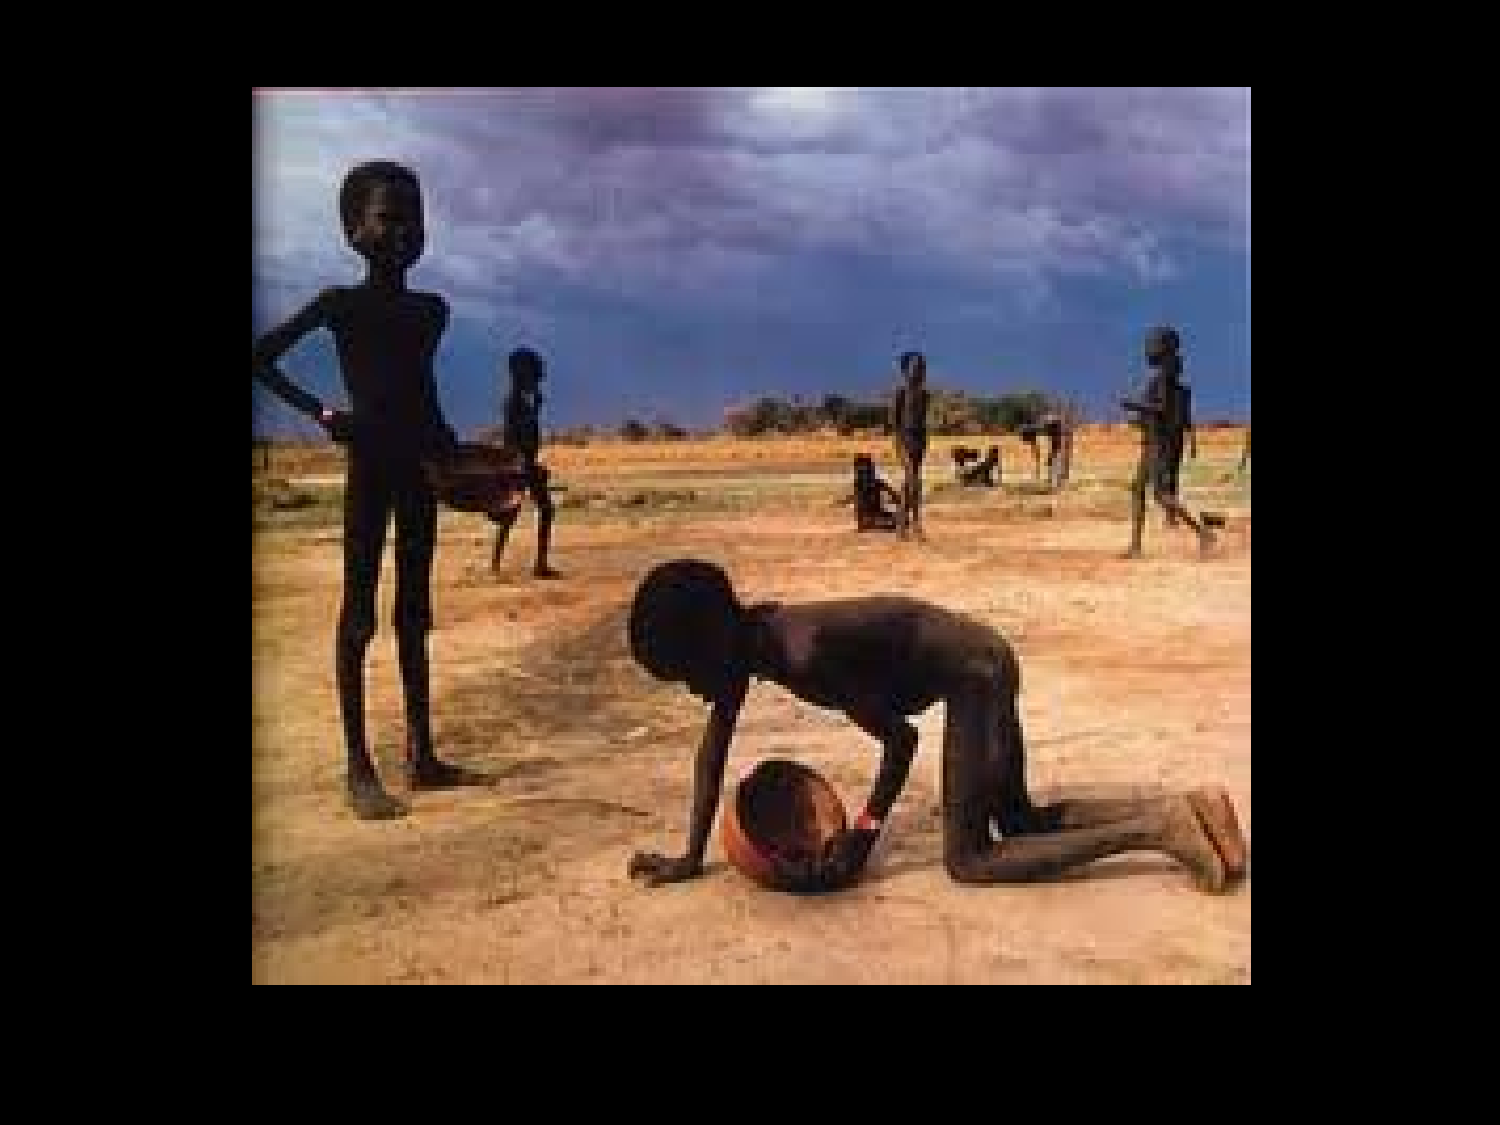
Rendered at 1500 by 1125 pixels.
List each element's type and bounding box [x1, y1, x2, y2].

picture [252, 87, 1251, 985]
